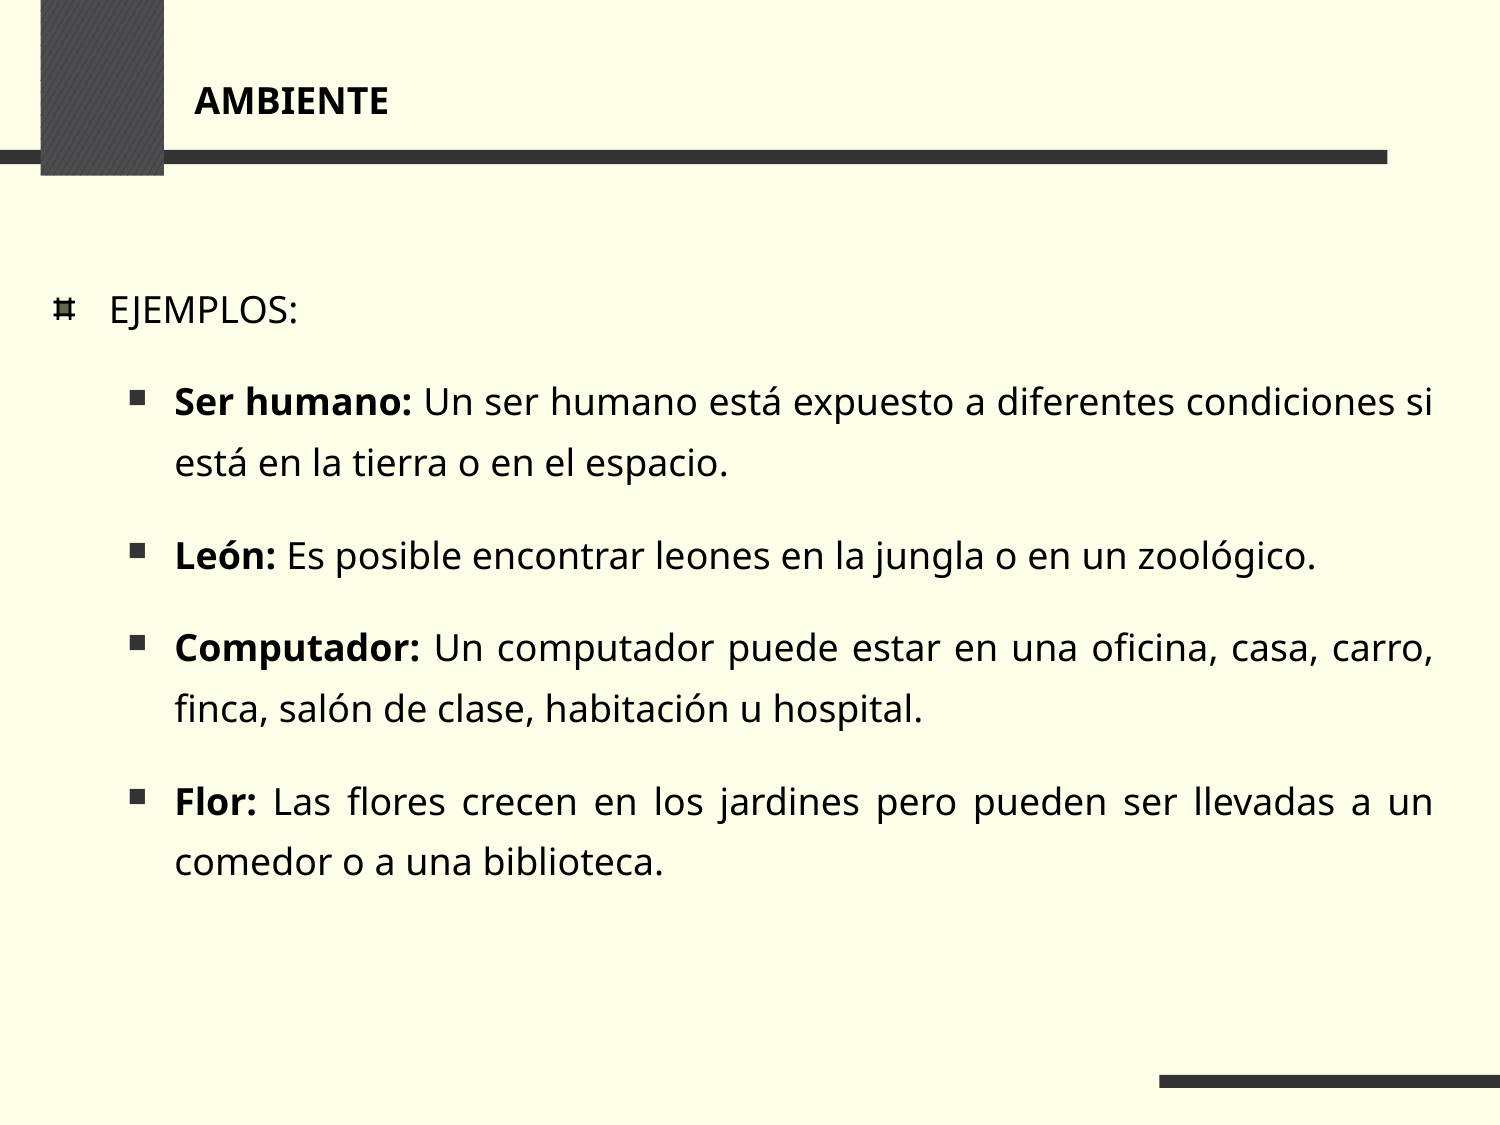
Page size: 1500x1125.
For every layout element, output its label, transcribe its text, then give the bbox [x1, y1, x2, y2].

title AMBIENTE [179, 87, 1455, 176]
list EJEMPLOS: Ser humano: Un ser humano está expuesto a diferentes condiciones si está en la tierra o en el espacio. León: Es posible encontrar leones en la jungla o en un zoológico. Computador: Un computador puede estar en una oficina, casa, carro, finca, salón de clase, habitación u hospital. Flor: Las flores crecen en los jardines pero pueden ser llevadas a un comedor o a una biblioteca. [37, 262, 1451, 1038]
picture [52, 296, 75, 320]
